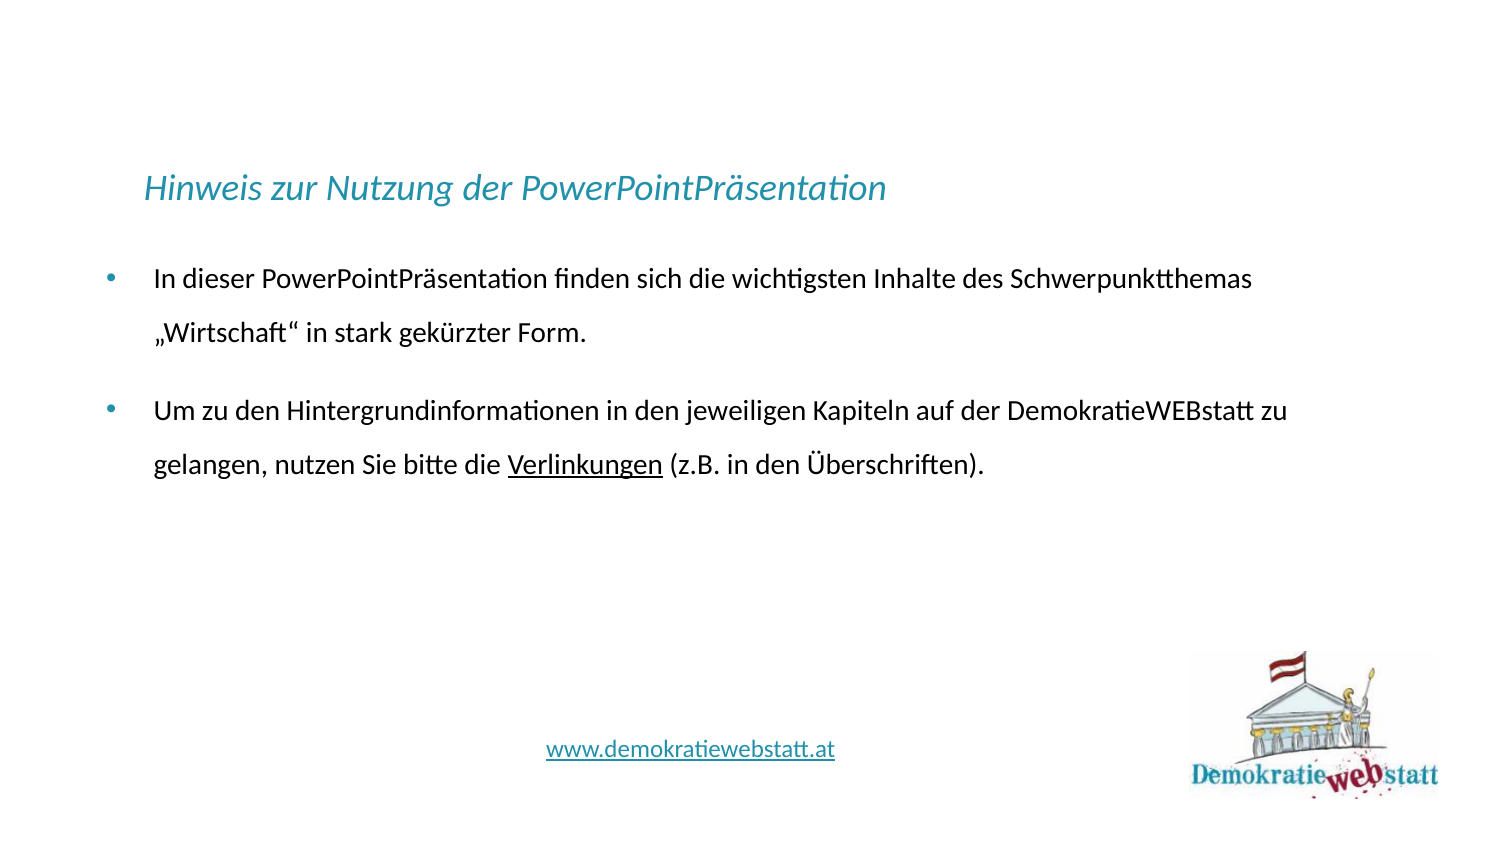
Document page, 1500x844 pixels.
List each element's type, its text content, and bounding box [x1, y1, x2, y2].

text_box www.demokratiewebstatt.at [531, 725, 851, 770]
picture [1188, 651, 1438, 799]
list In dieser PowerPointPräsentation finden sich die wichtigsten Inhalte des Schwerpunktthemas „Wirtschaft“ in stark gekürzter Form. Um zu den Hintergrundinformationen in den jeweiligen Kapiteln auf der DemokratieWEBstatt zu gelangen, nutzen Sie bitte die Verlinkungen (z.B. in den Überschriften). [106, 163, 1394, 669]
